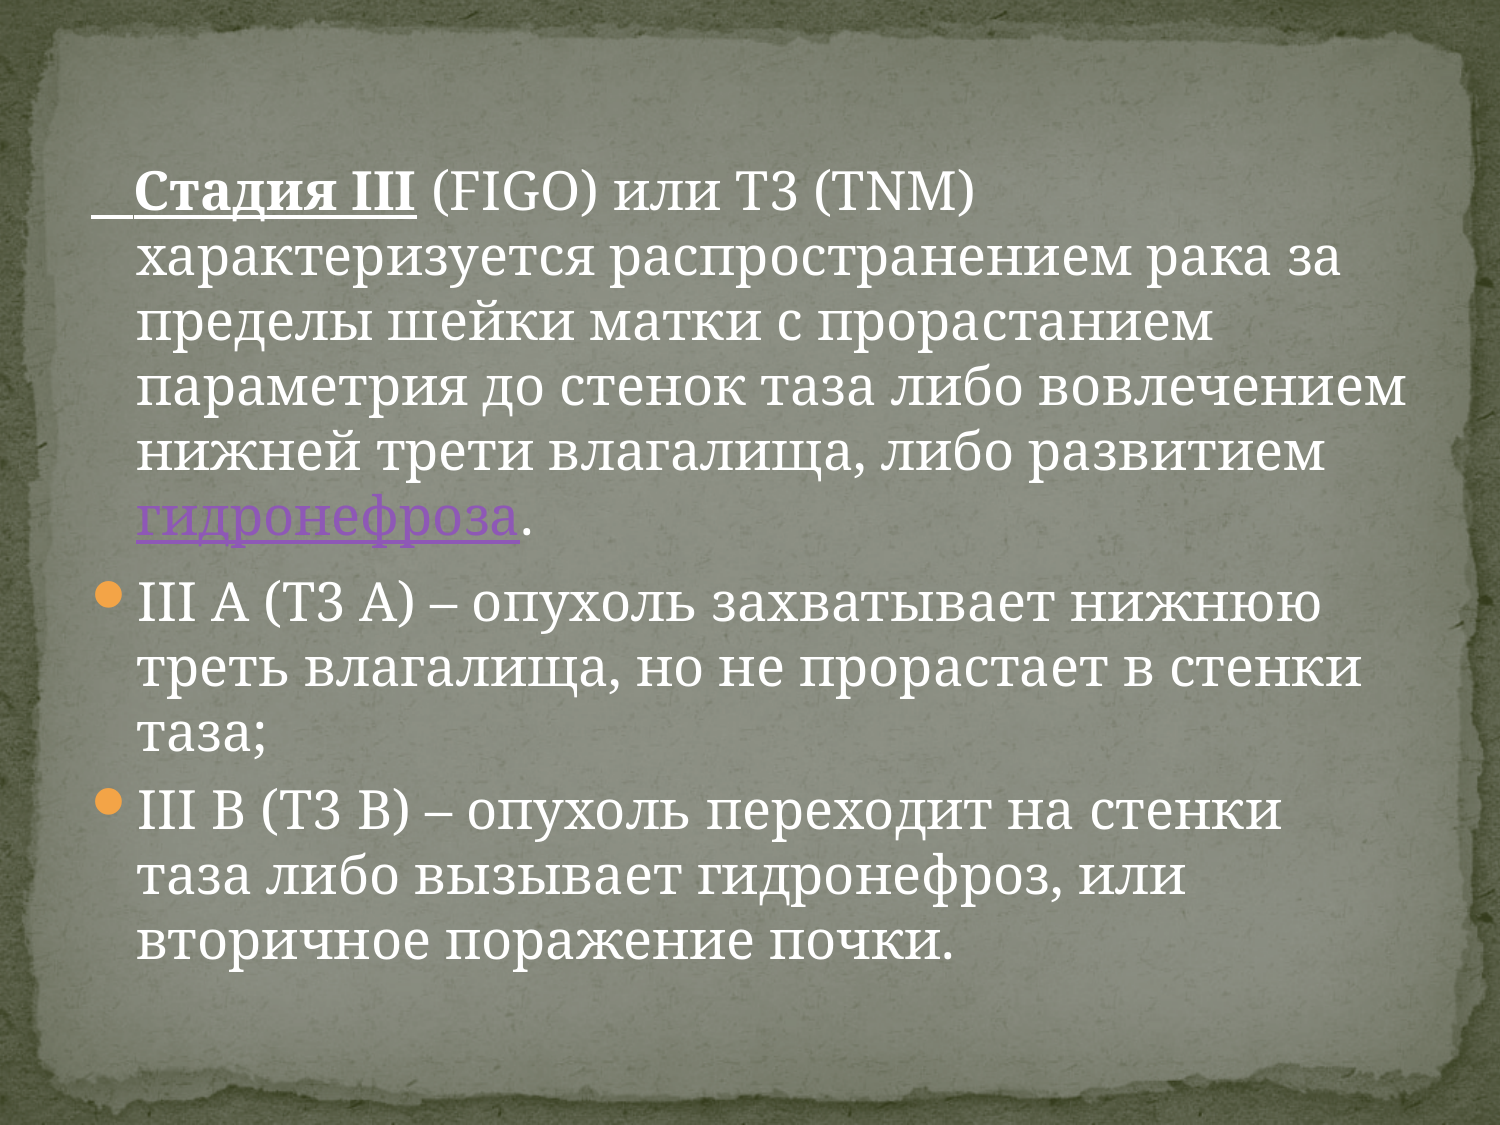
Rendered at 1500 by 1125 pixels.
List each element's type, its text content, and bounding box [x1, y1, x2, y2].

list Стадия III (FIGO) или T3 (ТNМ) характеризуется распространением рака за пределы шейки матки с прорастанием параметрия до стенок таза либо вовлечением нижней трети влагалища, либо развитием гидронефроза. III A (T3 А) – опухоль захватывает нижнюю треть влагалища, но не прорастает в стенки таза; III B (T3 В) – опухоль переходит на стенки таза либо вызывает гидронефроз, или вторичное поражение почки. [76, 149, 1425, 1000]
